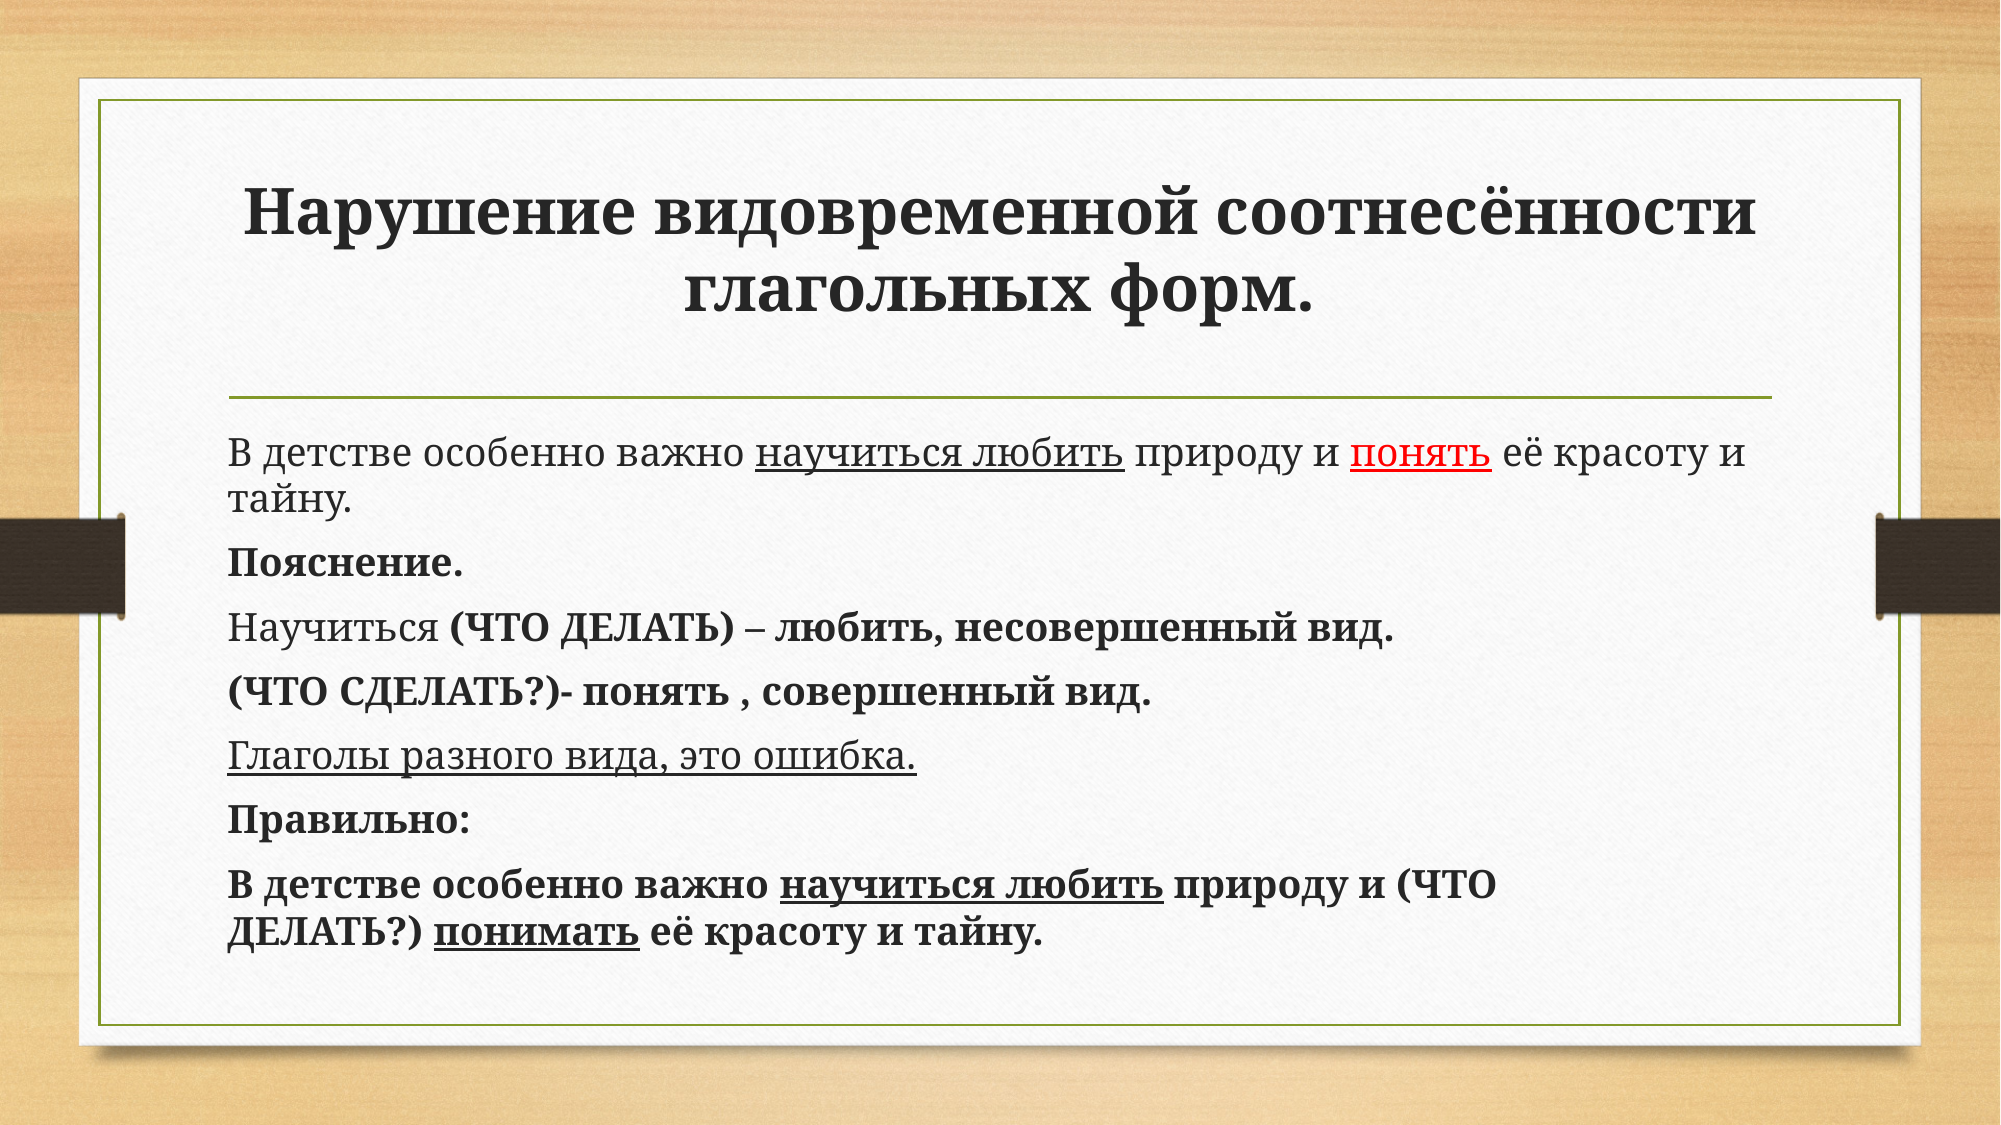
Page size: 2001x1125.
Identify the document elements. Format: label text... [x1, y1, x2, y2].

picture [0, 0, 2001, 1125]
list В детстве особенно важно научиться любить природу и понять её красоту и тайну. Пояснение. Научиться (ЧТО ДЕЛАТЬ) – любить, несовершенный вид. (ЧТО СДЕЛАТЬ?)- понять , совершенный вид. Глаголы разного вида, это ошибка. Правильно: В детстве особенно важно научиться любить природу и (ЧТО ДЕЛАТЬ?) понимать её красоту и тайну. [212, 419, 1788, 964]
title Нарушение видовременной соотнесённости глагольных форм. [212, 161, 1788, 375]
